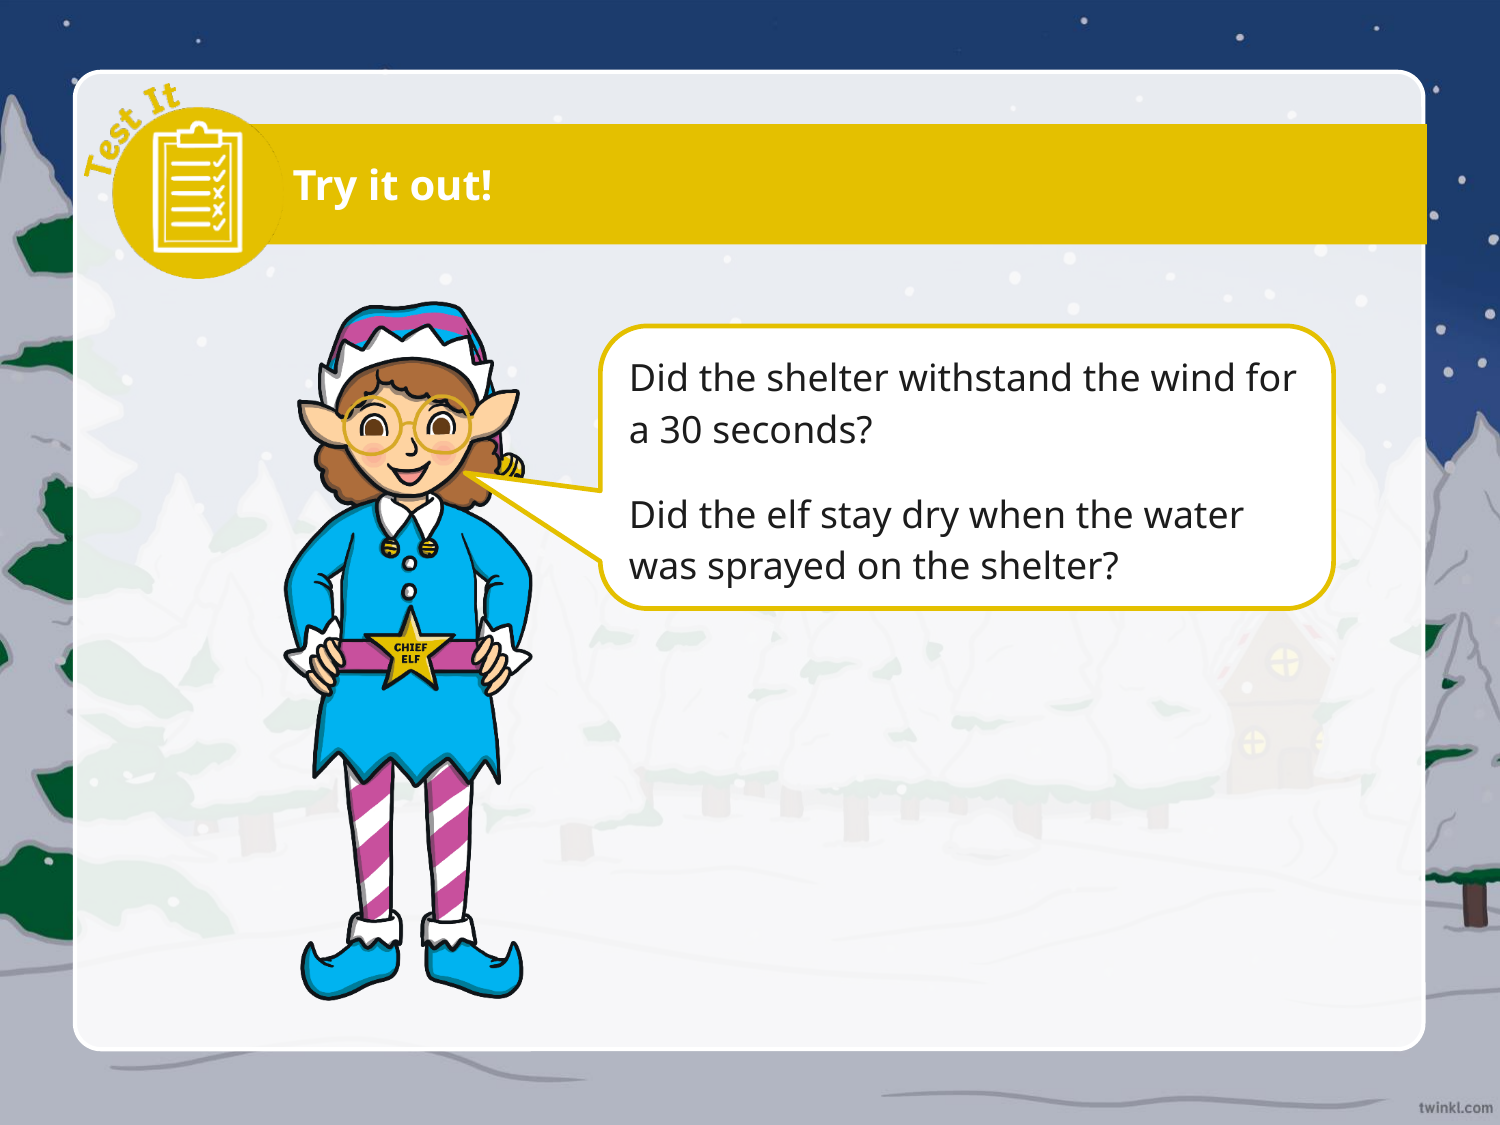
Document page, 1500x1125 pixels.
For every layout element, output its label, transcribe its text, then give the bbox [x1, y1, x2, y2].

text_box Try it out! [292, 158, 1444, 209]
text_box [284, 123, 1428, 245]
text_box Did the shelter withstand the wind for a 30 seconds? Did the elf stay dry when the water was sprayed on the shelter? [533, 325, 1334, 609]
picture [0, 0, 1500, 1125]
